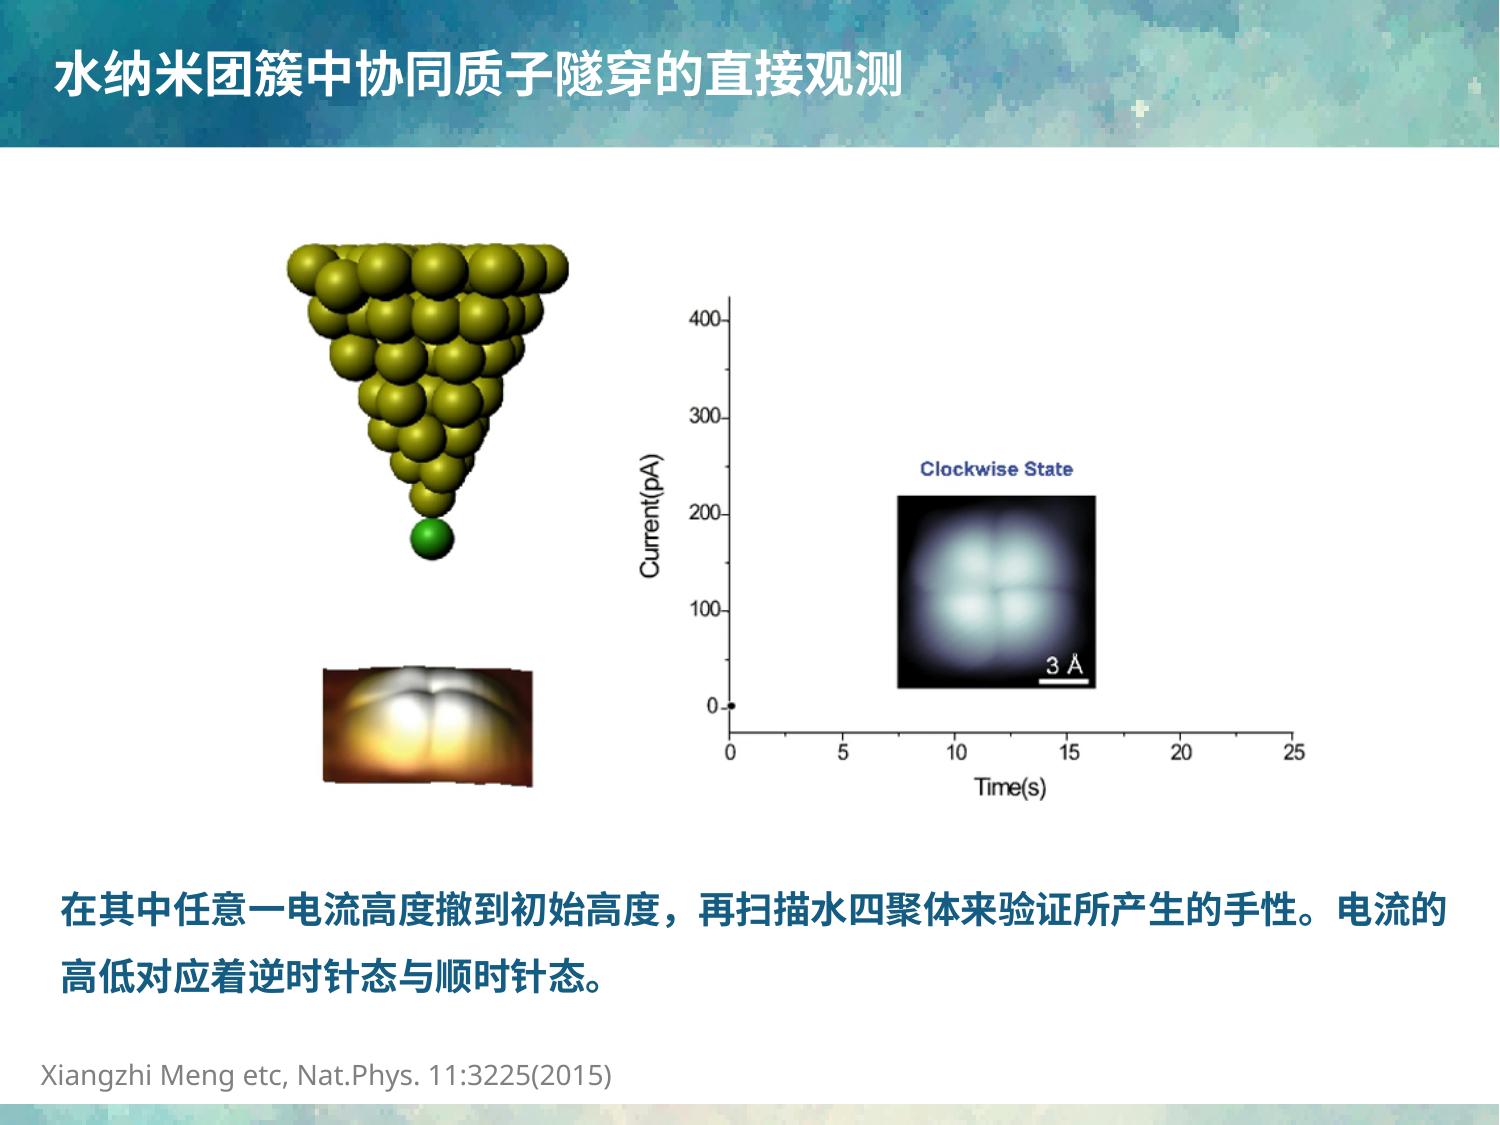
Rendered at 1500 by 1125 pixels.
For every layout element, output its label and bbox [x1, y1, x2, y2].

picture [0, 0, 1500, 1125]
text_box [225, 170, 1320, 898]
